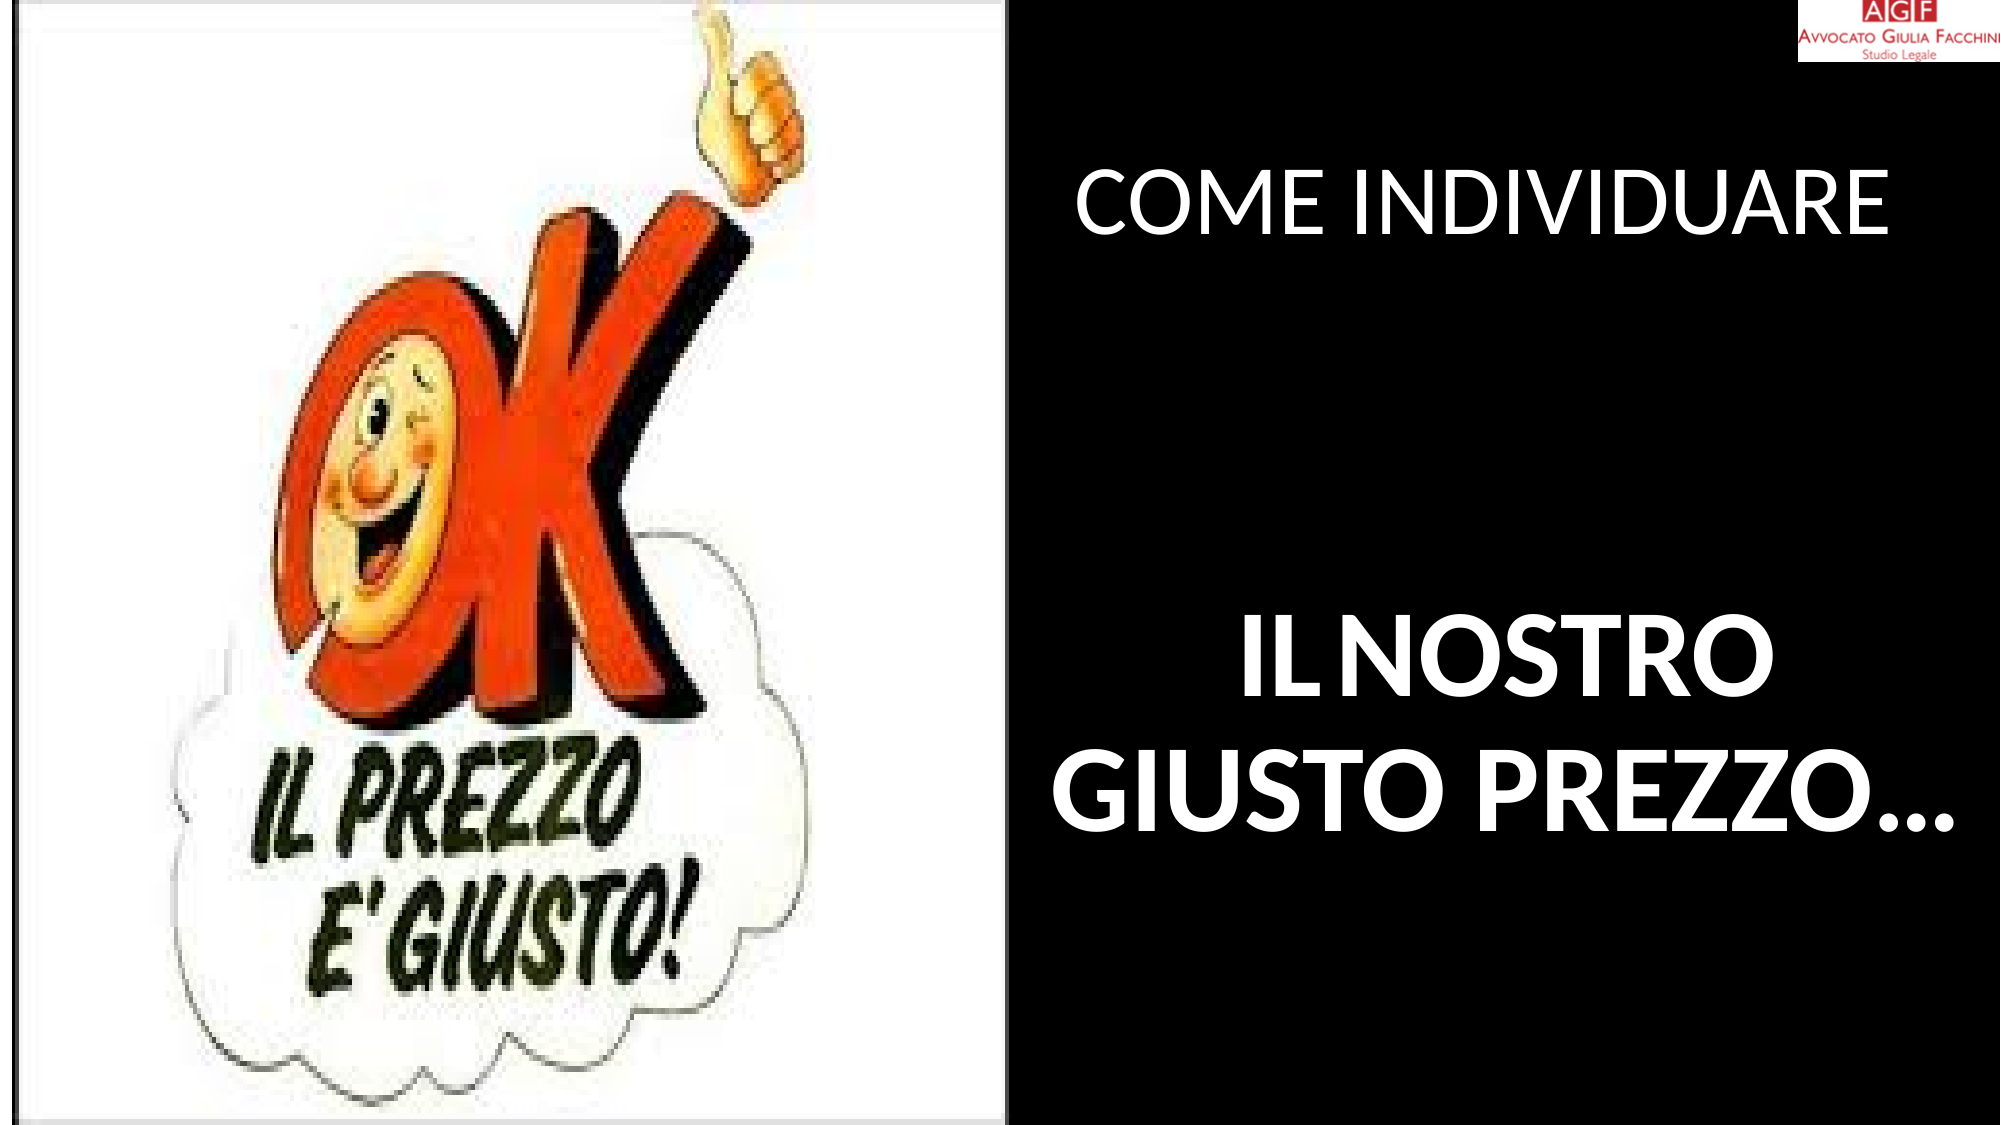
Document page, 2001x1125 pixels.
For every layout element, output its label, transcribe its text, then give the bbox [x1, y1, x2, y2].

picture [1798, 0, 2000, 62]
list COME INDIVIDUARE IL NOSTRO GIUSTO PREZZO… [1013, 0, 2000, 1125]
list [12, 0, 1013, 1125]
